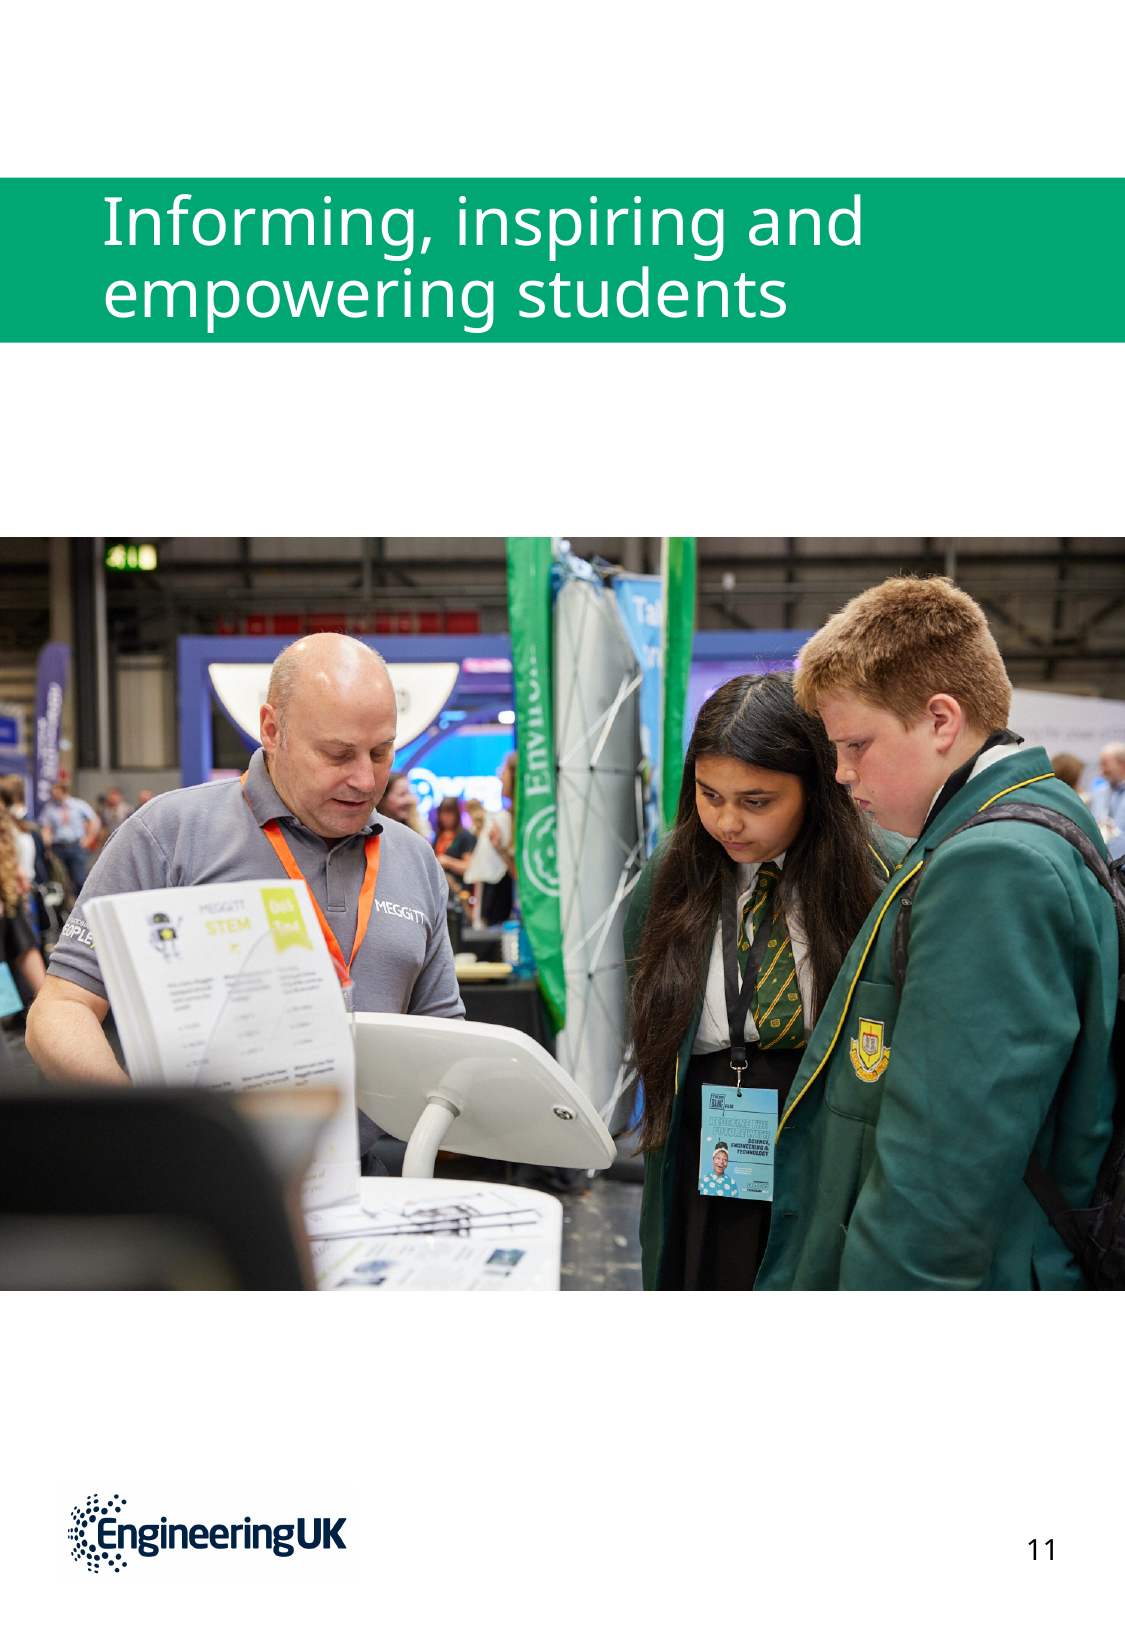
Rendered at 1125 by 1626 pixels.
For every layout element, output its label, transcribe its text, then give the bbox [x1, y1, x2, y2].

picture [59, 1485, 355, 1582]
text_box 11 [1011, 1523, 1088, 1578]
picture [0, 537, 1125, 1291]
title Informing, inspiring and empowering students [0, 177, 1125, 343]
